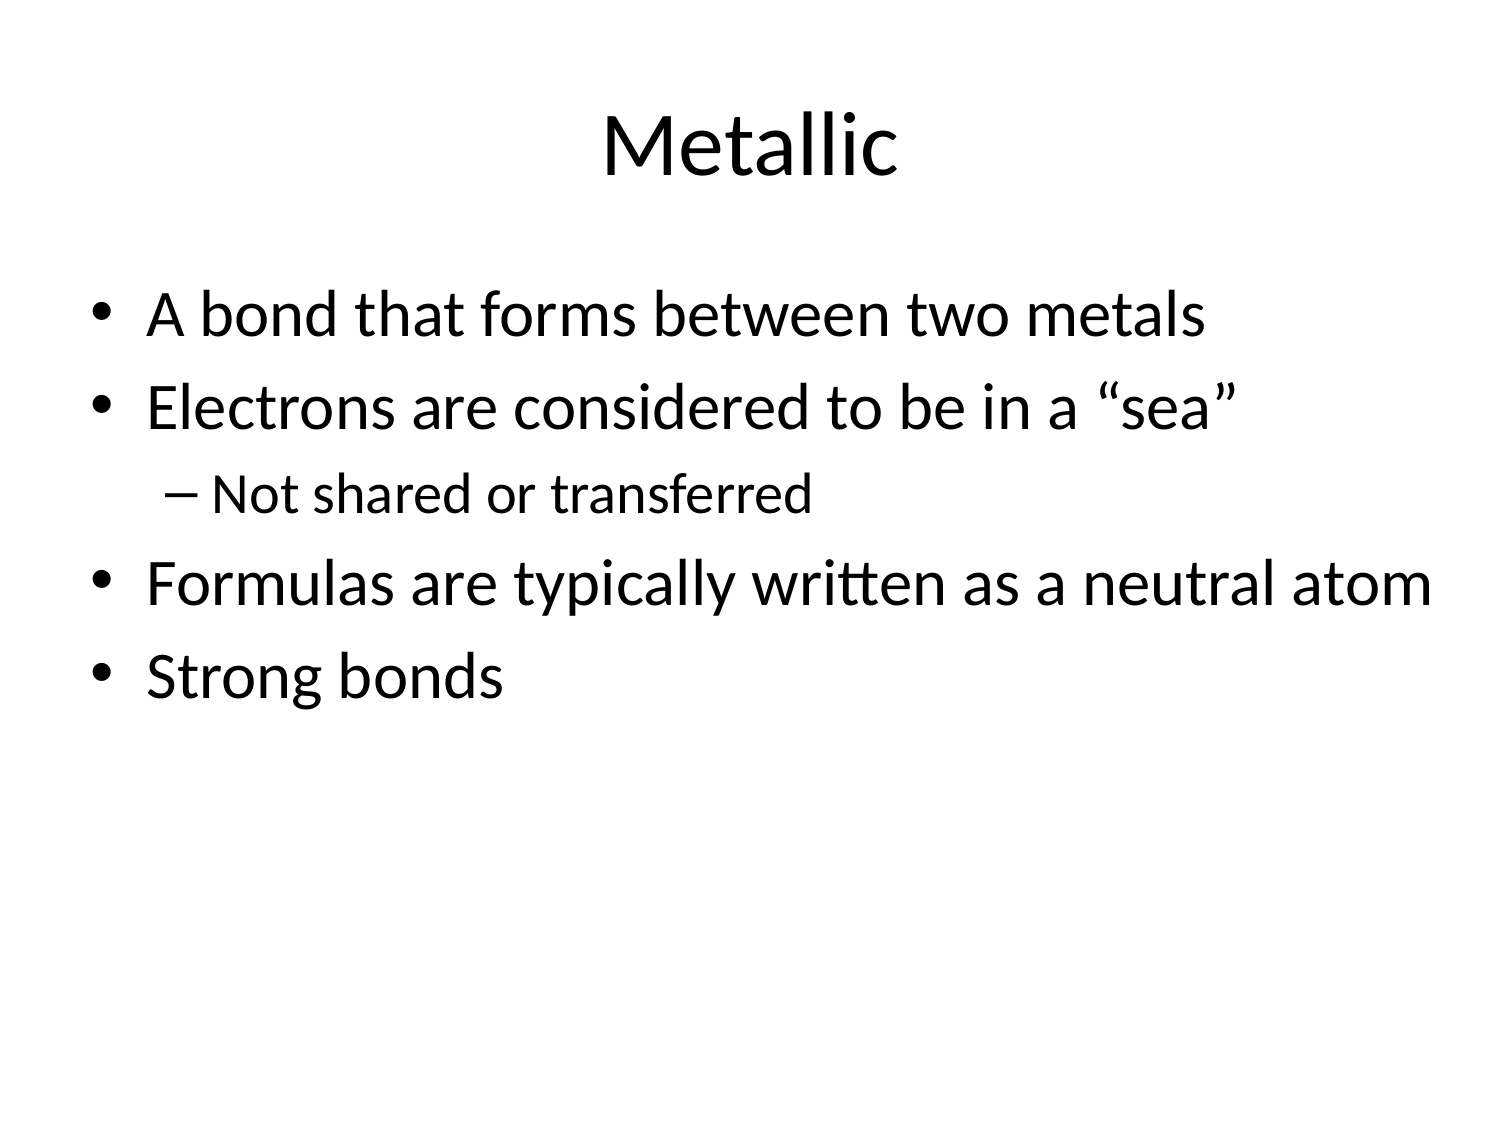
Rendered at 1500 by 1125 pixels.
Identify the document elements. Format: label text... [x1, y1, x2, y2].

list A bond that forms between two metals Electrons are considered to be in a “sea” Not shared or transferred Formulas are typically written as a neutral atom Strong bonds [75, 262, 1463, 1005]
title Metallic [75, 45, 1425, 233]
